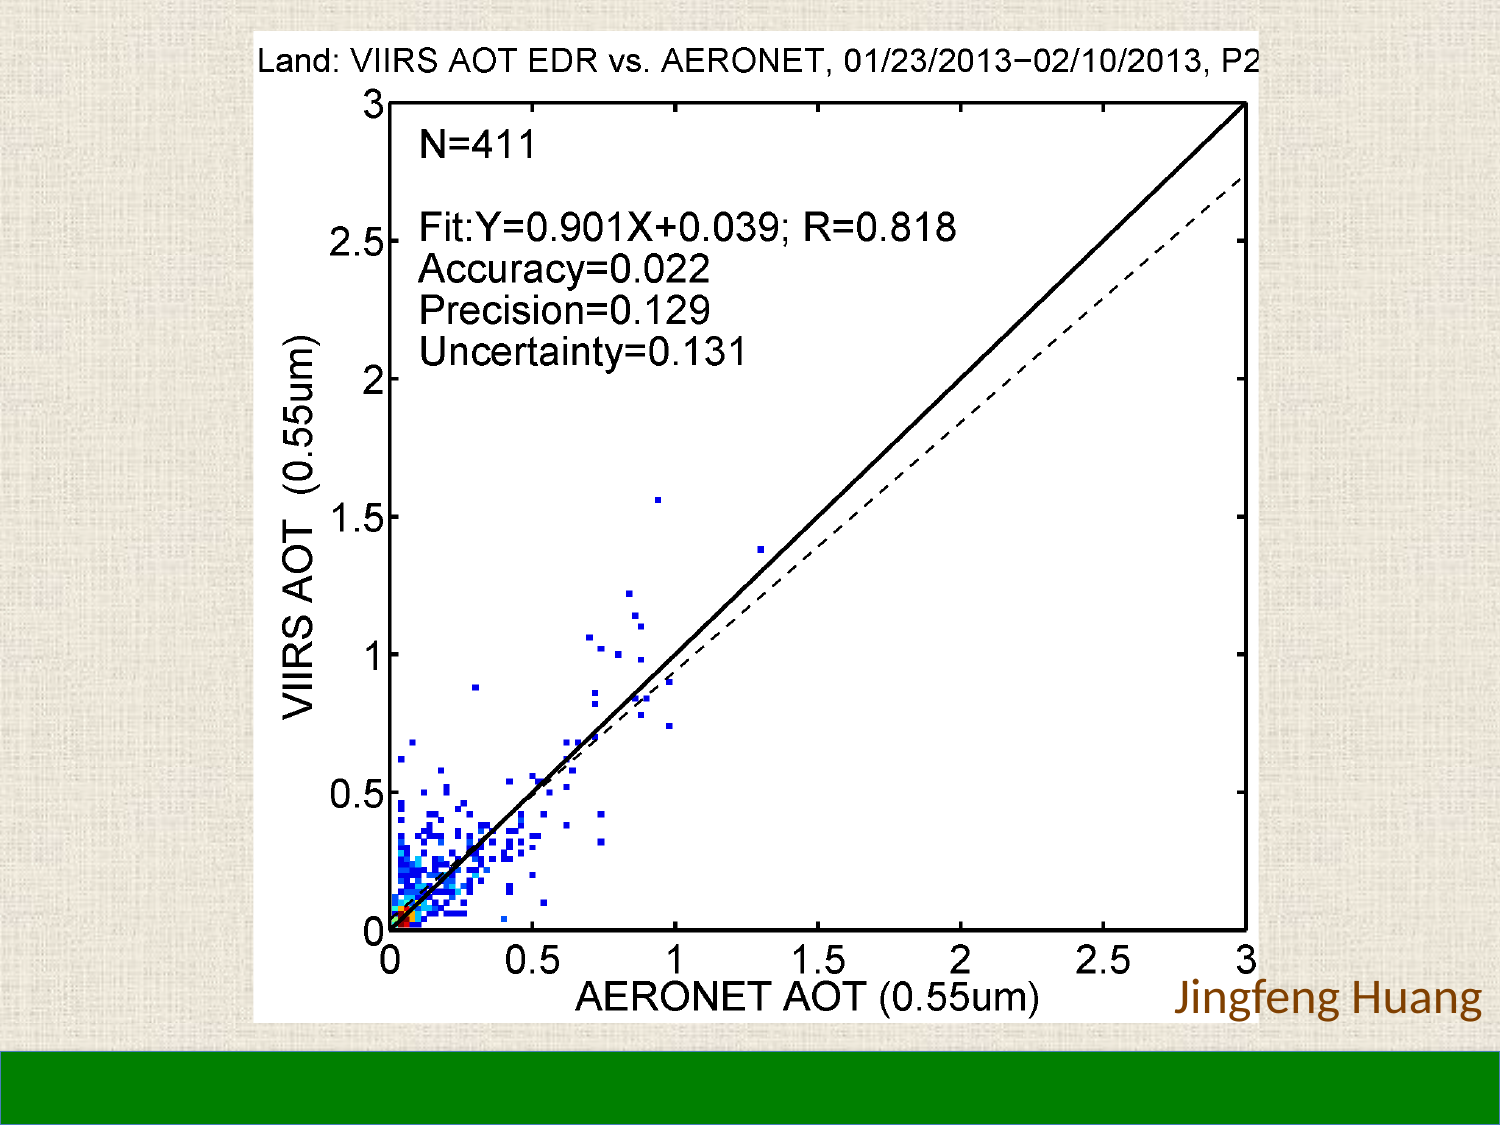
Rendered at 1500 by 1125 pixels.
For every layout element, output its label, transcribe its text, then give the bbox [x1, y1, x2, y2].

text_box Jingfeng Huang [1260, 955, 1498, 1031]
picture [253, 30, 1259, 1023]
slide_number 30 [1074, 1042, 1425, 1103]
text_box Metadata [0, 0, 1500, 1050]
text_box [0, 1051, 1500, 1125]
